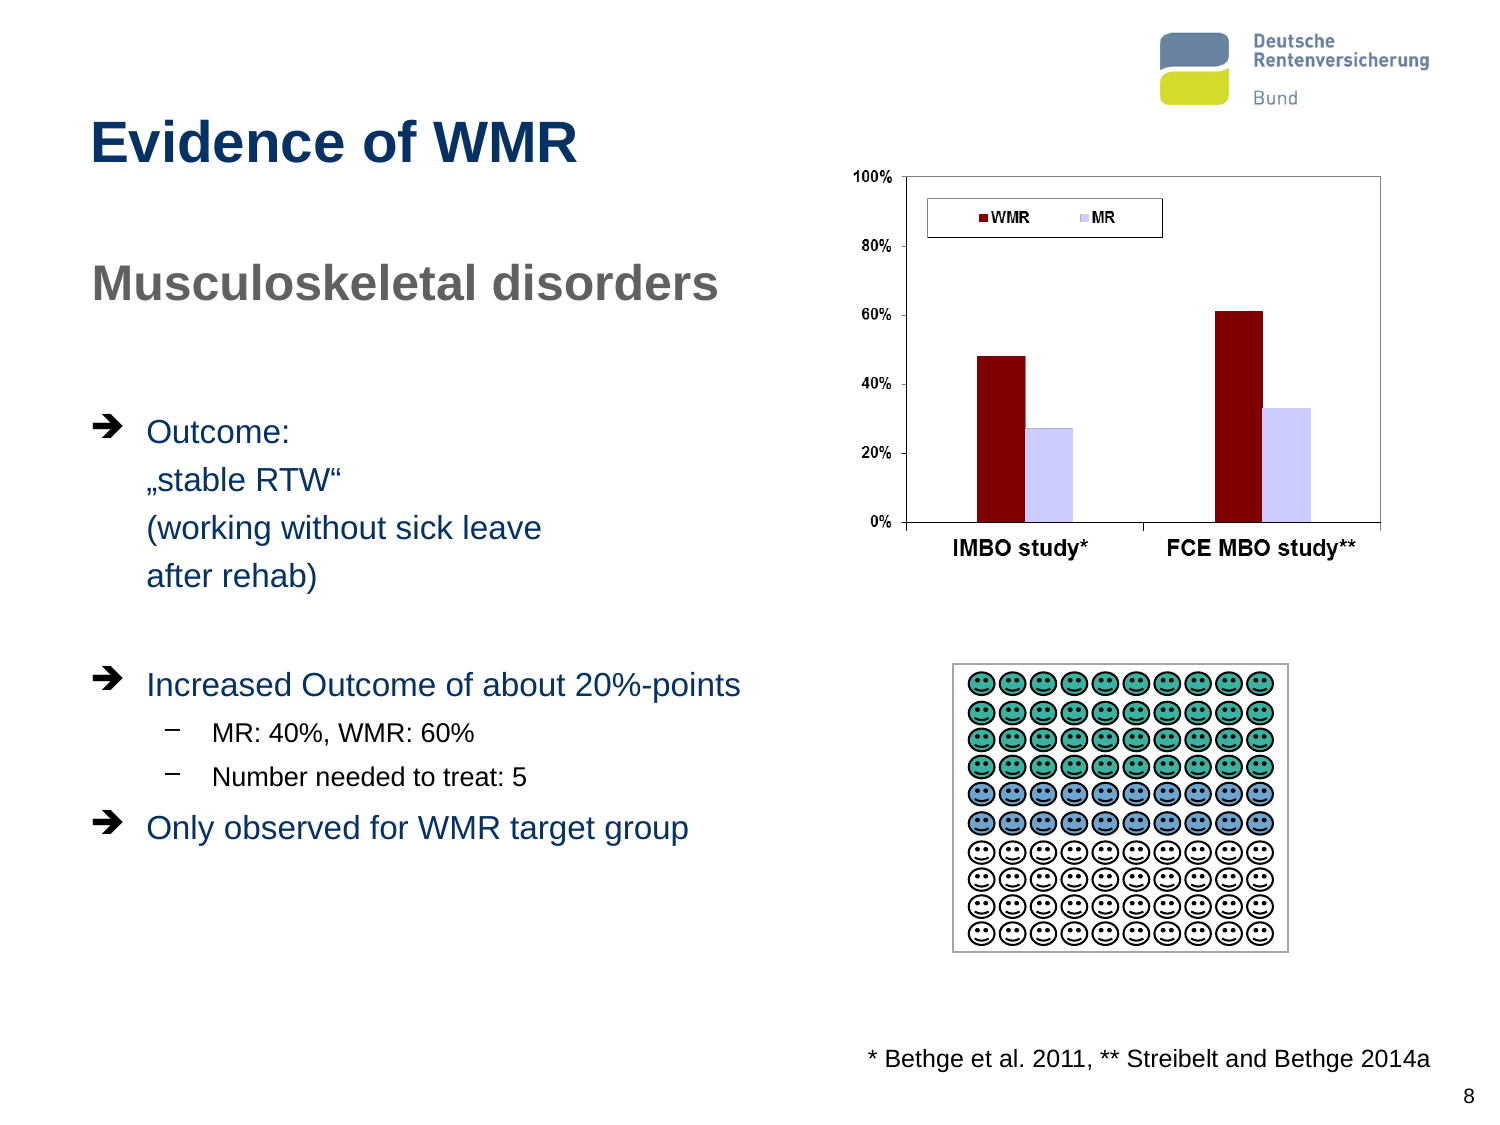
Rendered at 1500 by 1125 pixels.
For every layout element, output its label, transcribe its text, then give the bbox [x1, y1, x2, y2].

text_box Musculoskeletal disorders [76, 243, 843, 319]
picture [1088, 0, 1500, 177]
picture [843, 150, 1399, 575]
slide_number 8 [1139, 1074, 1490, 1125]
text_box * Bethge et al. 2011, ** Streibelt and Bethge 2014a [41, 1034, 1447, 1080]
title Evidence of WMR [75, 45, 1425, 233]
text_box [953, 663, 1289, 953]
list Outcome: „stable RTW“ (working without sick leave after rehab) Increased Outcome of about 20%-points MR: 40%, WMR: 60% Number needed to treat: 5 Only observed for WMR target group [75, 239, 843, 457]
